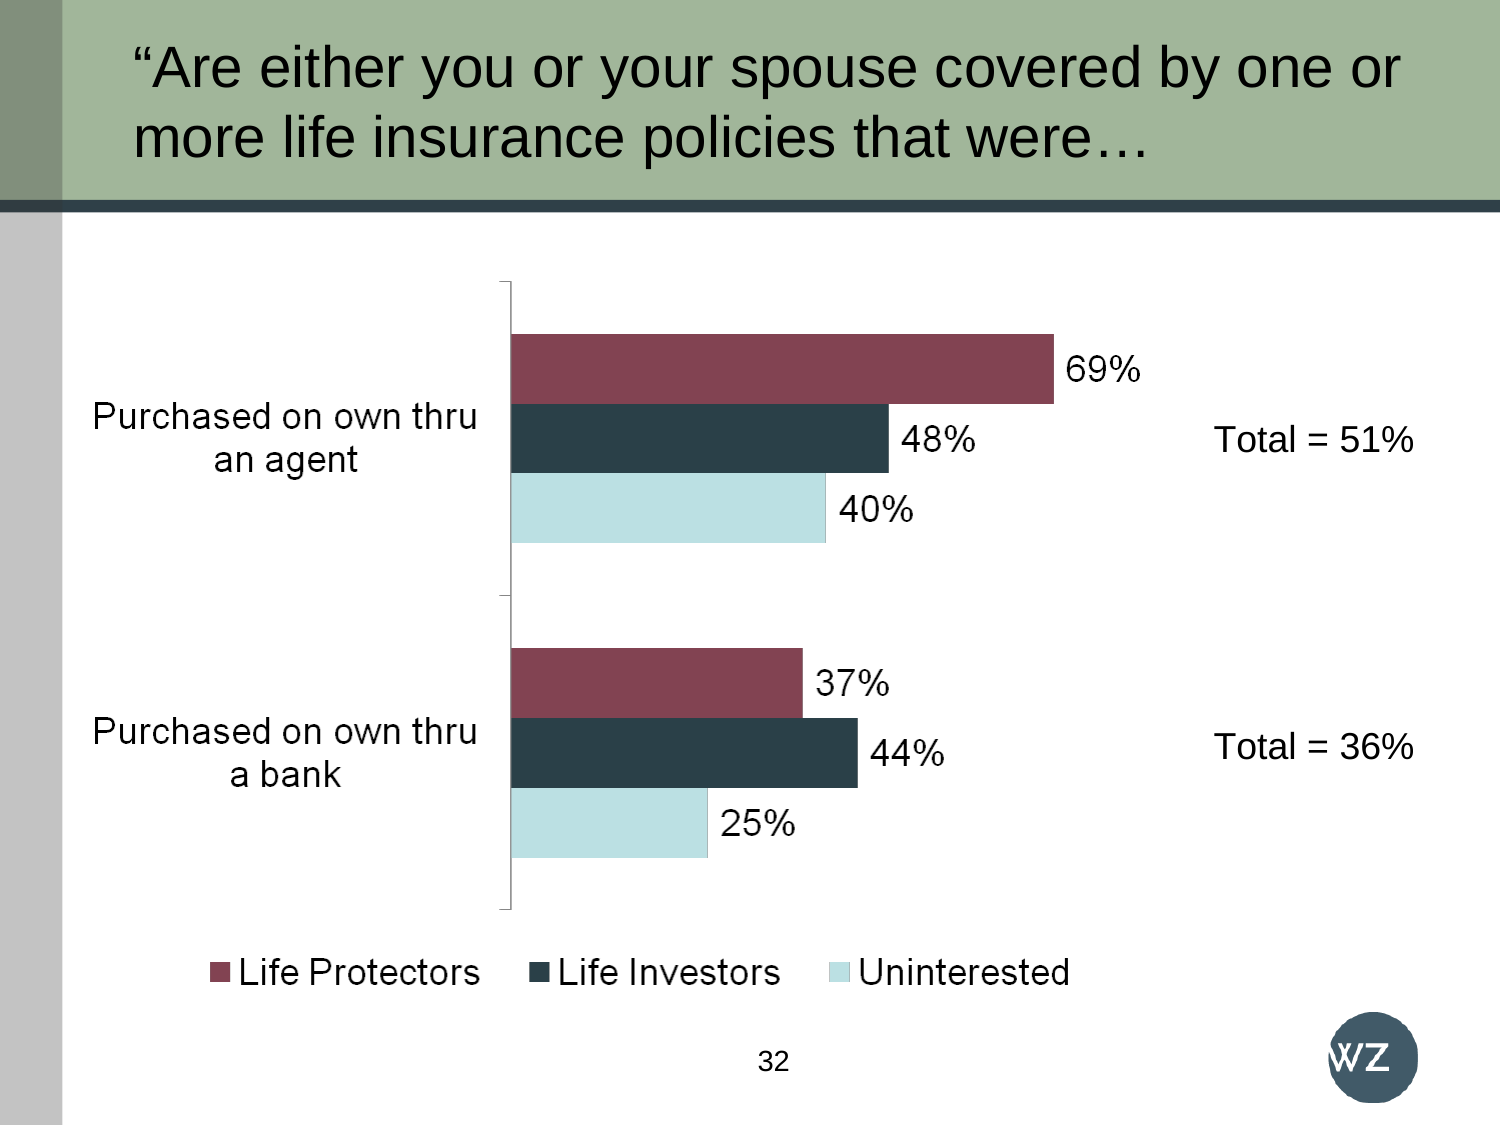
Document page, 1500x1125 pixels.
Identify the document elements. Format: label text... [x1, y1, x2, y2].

text_box Total = 36% [1198, 714, 1459, 775]
text_box Total = 51% [1198, 407, 1459, 468]
picture [80, 247, 1188, 1020]
text_box “Are either you or your spouse covered by one or more life insurance policies that were… [118, 42, 1500, 156]
picture [1325, 1012, 1418, 1102]
text_box <number> [738, 1034, 810, 1086]
